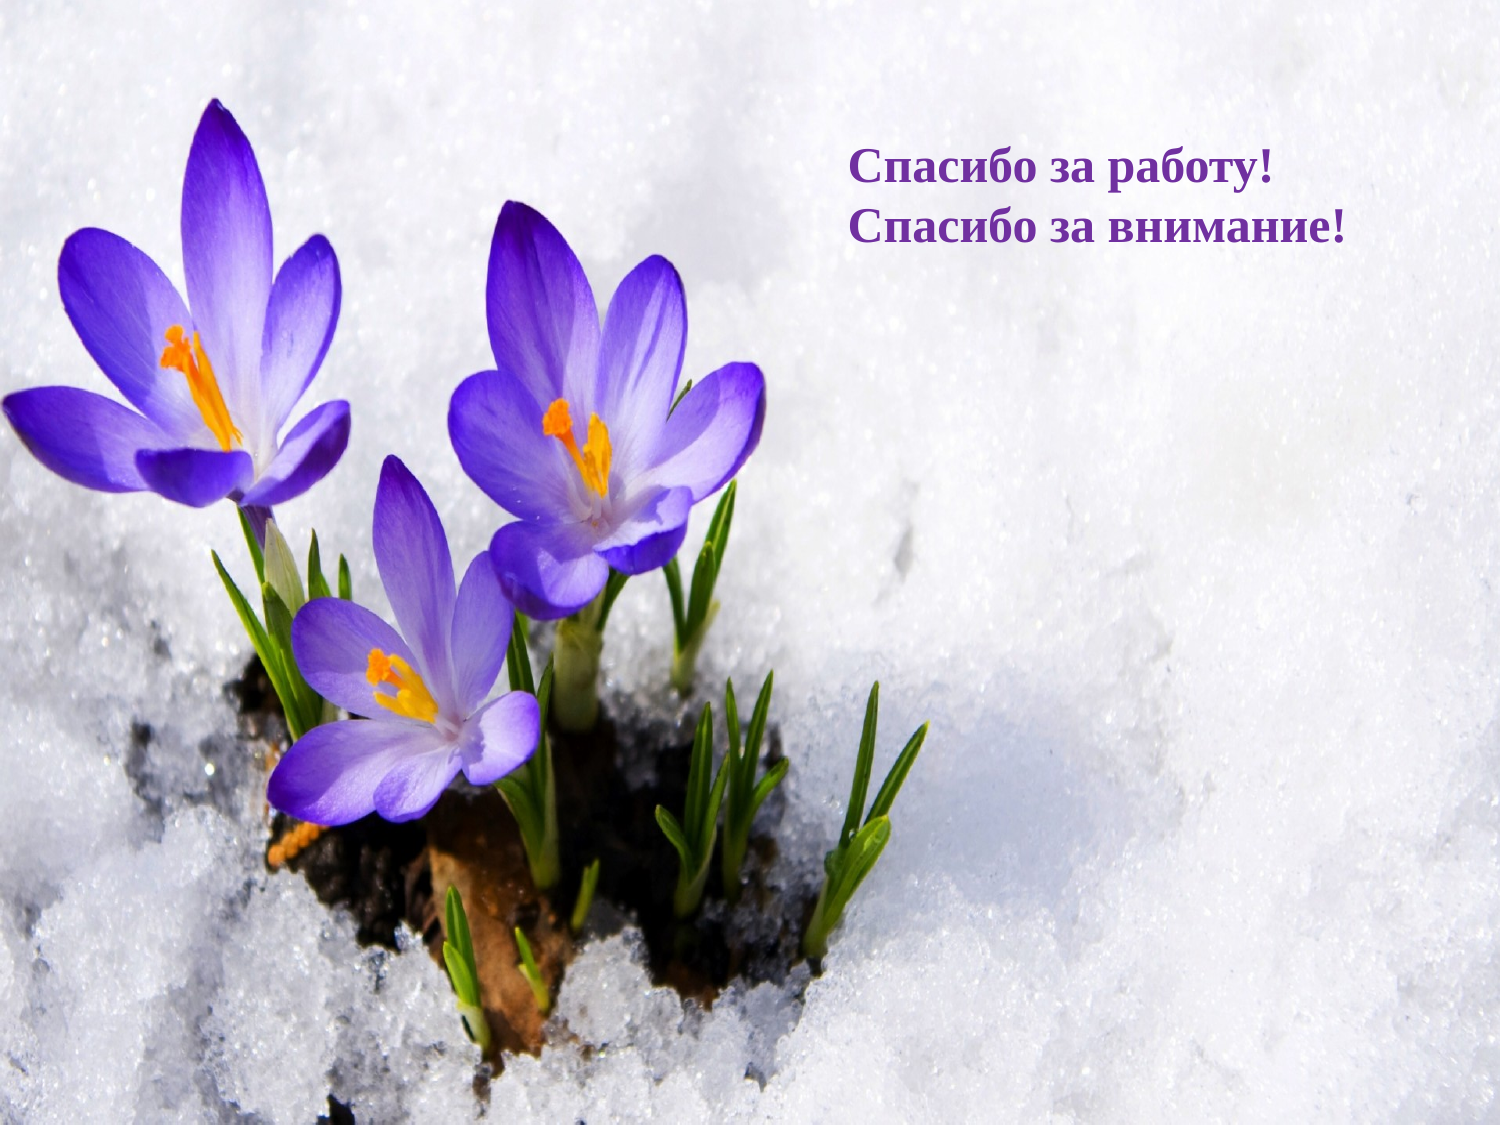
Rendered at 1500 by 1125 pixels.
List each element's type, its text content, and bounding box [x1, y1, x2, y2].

text_box Спасибо за работу! Спасибо за внимание! [832, 125, 1447, 261]
picture [0, 0, 1500, 1125]
